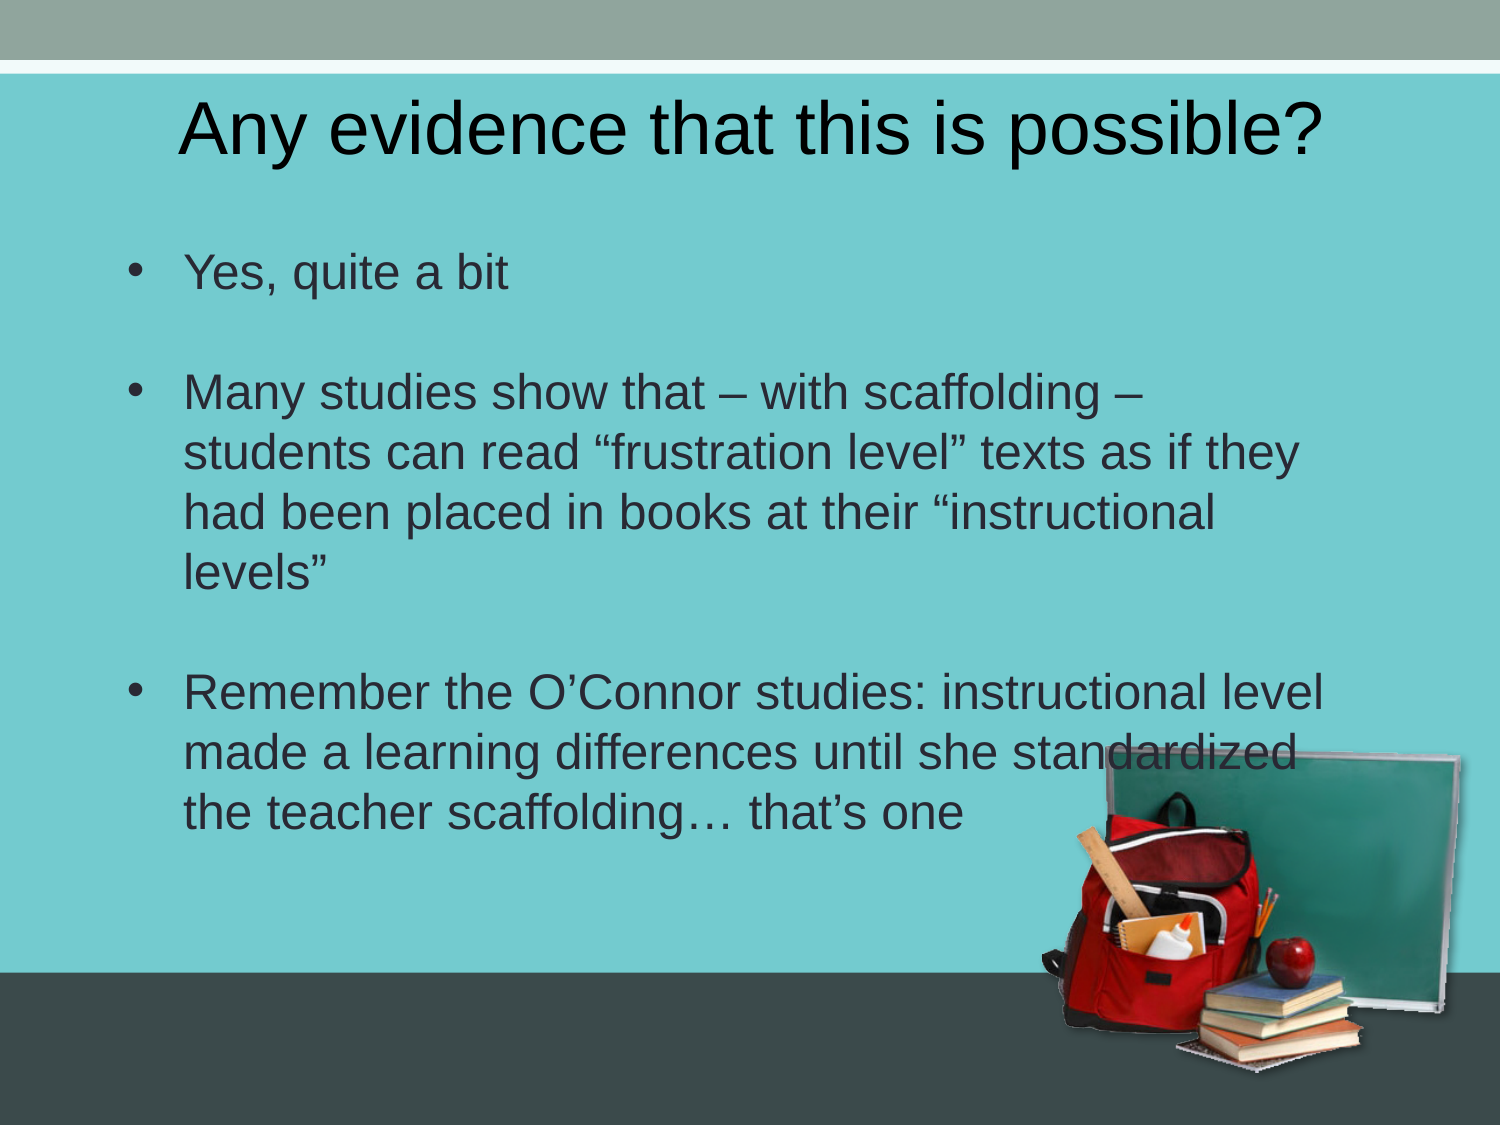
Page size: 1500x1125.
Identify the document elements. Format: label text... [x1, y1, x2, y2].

picture [1035, 726, 1500, 1073]
text_box Yes, quite a bit Many studies show that – with scaffolding – students can read “frustration level” texts as if they had been placed in books at their “instructional levels” Remember the O’Connor studies: instructional level made a learning differences until she standardized the teacher scaffolding… that’s one [112, 231, 1341, 907]
text_box Any evidence that this is possible? [164, 82, 1341, 231]
